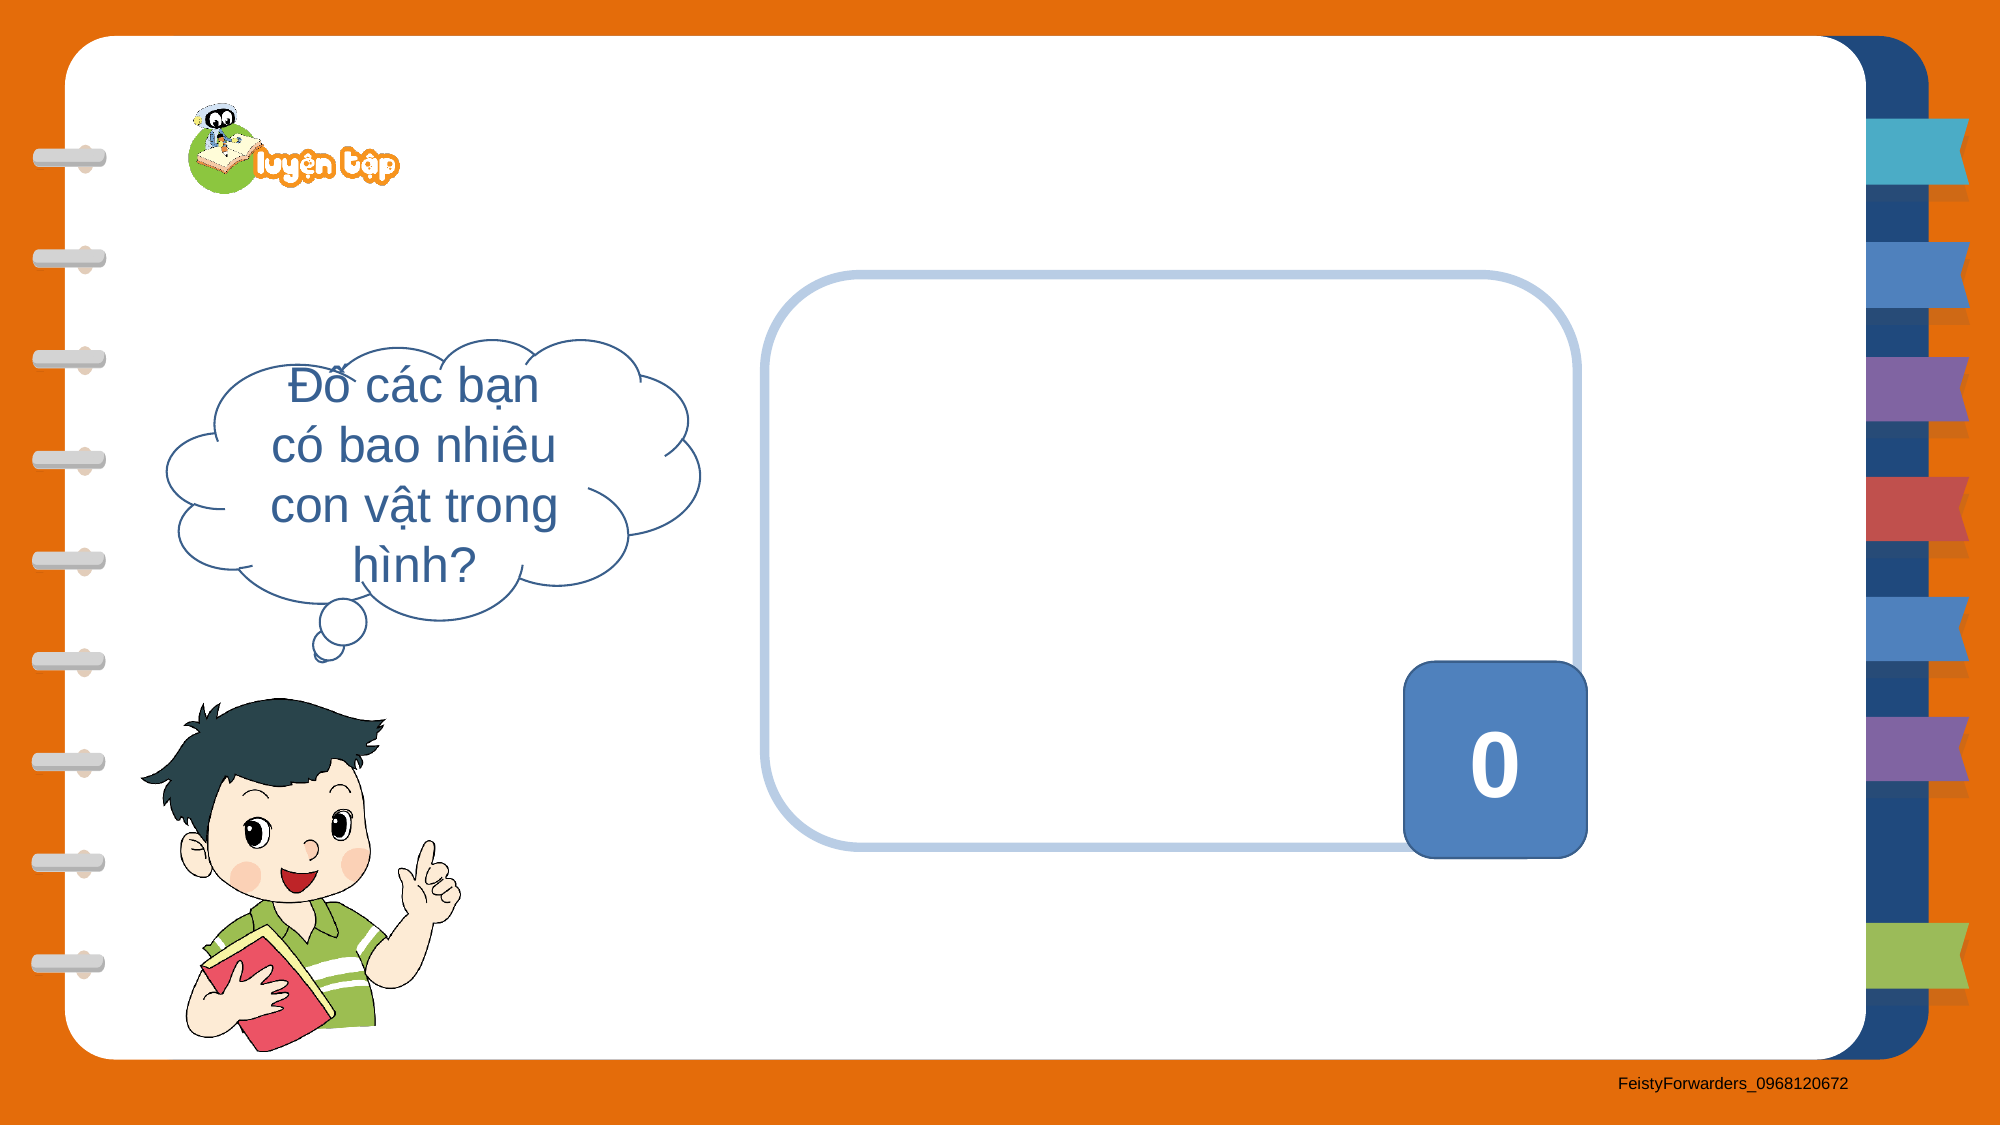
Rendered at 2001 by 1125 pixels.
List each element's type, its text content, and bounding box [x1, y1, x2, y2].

text_box [763, 273, 1579, 849]
picture [167, 93, 418, 219]
text_box 0 [1403, 660, 1588, 860]
picture [140, 698, 461, 1052]
text_box Đố các bạn có bao nhiêu con vật trong hình? [165, 339, 702, 664]
